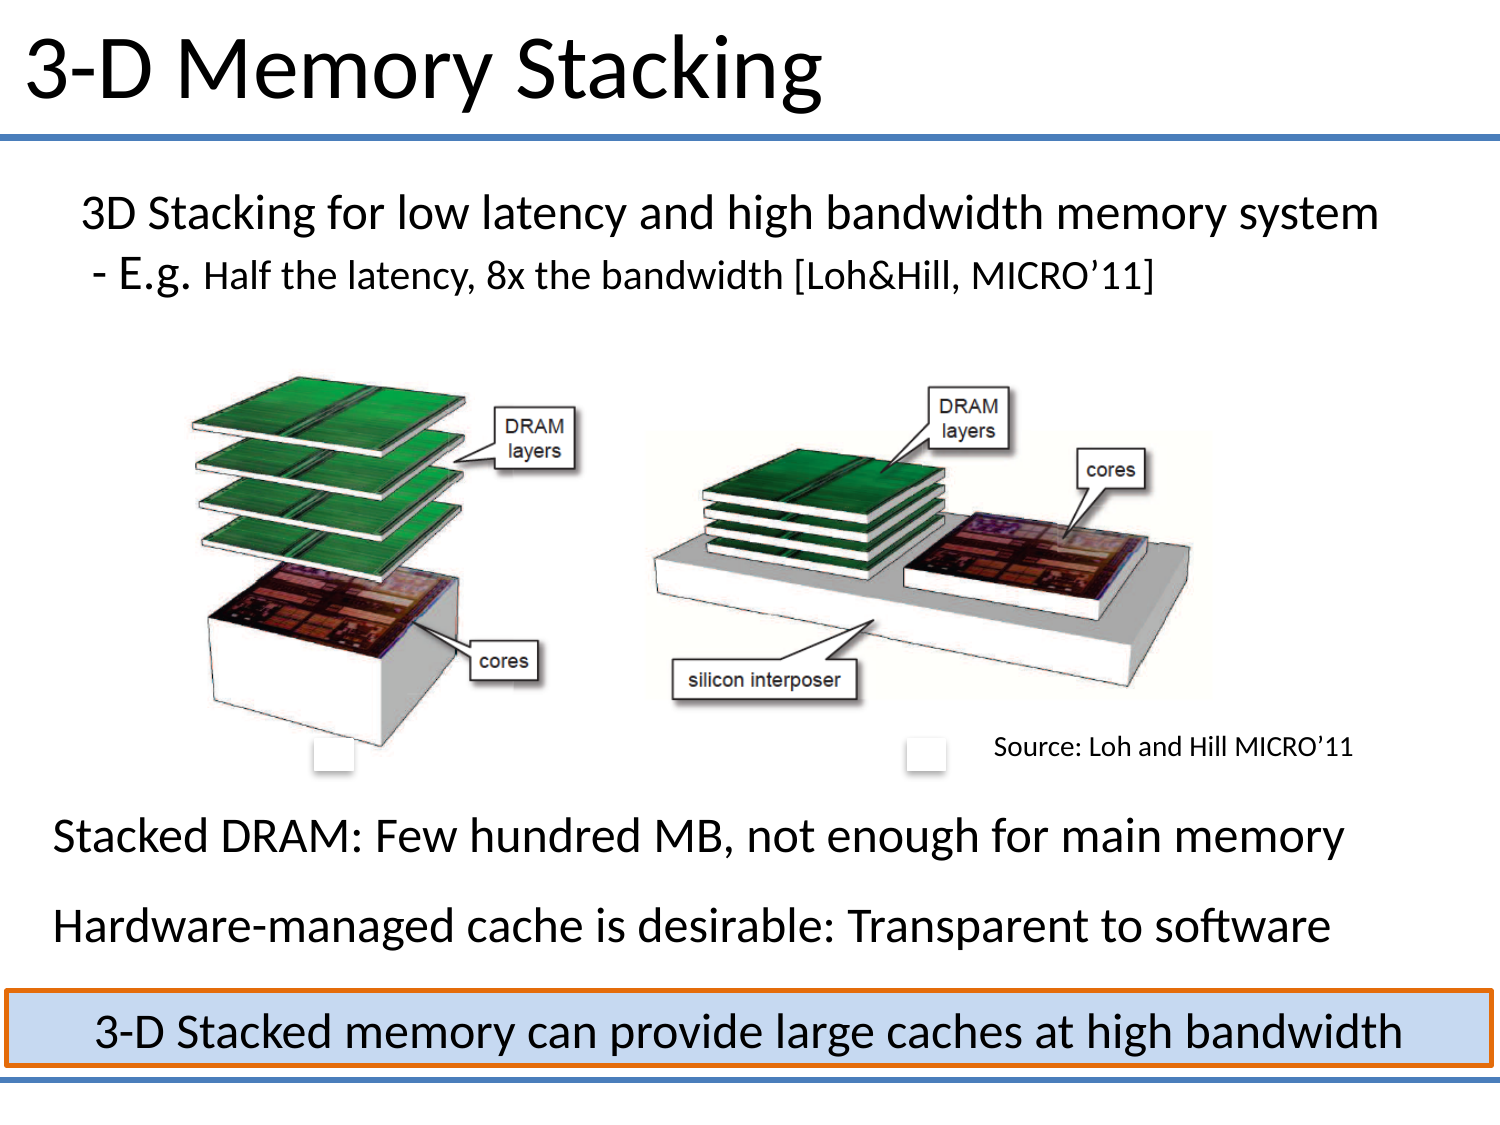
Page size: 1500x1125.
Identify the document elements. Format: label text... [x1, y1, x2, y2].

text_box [151, 341, 1372, 798]
text_box Stacked DRAM: Few hundred MB, not enough for main memory Hardware-managed cache is desirable: Transparent to software [38, 795, 1450, 961]
text_box 3-D Stacked memory can provide large caches at high bandwidth [6, 990, 1492, 1066]
text_box 3-D Memory Stacking [8, 0, 1500, 137]
text_box 3D Stacking for low latency and high bandwidth memory system - E.g. Half the latency, 8x the bandwidth [Loh&Hill, MICRO’11] [65, 171, 1396, 307]
